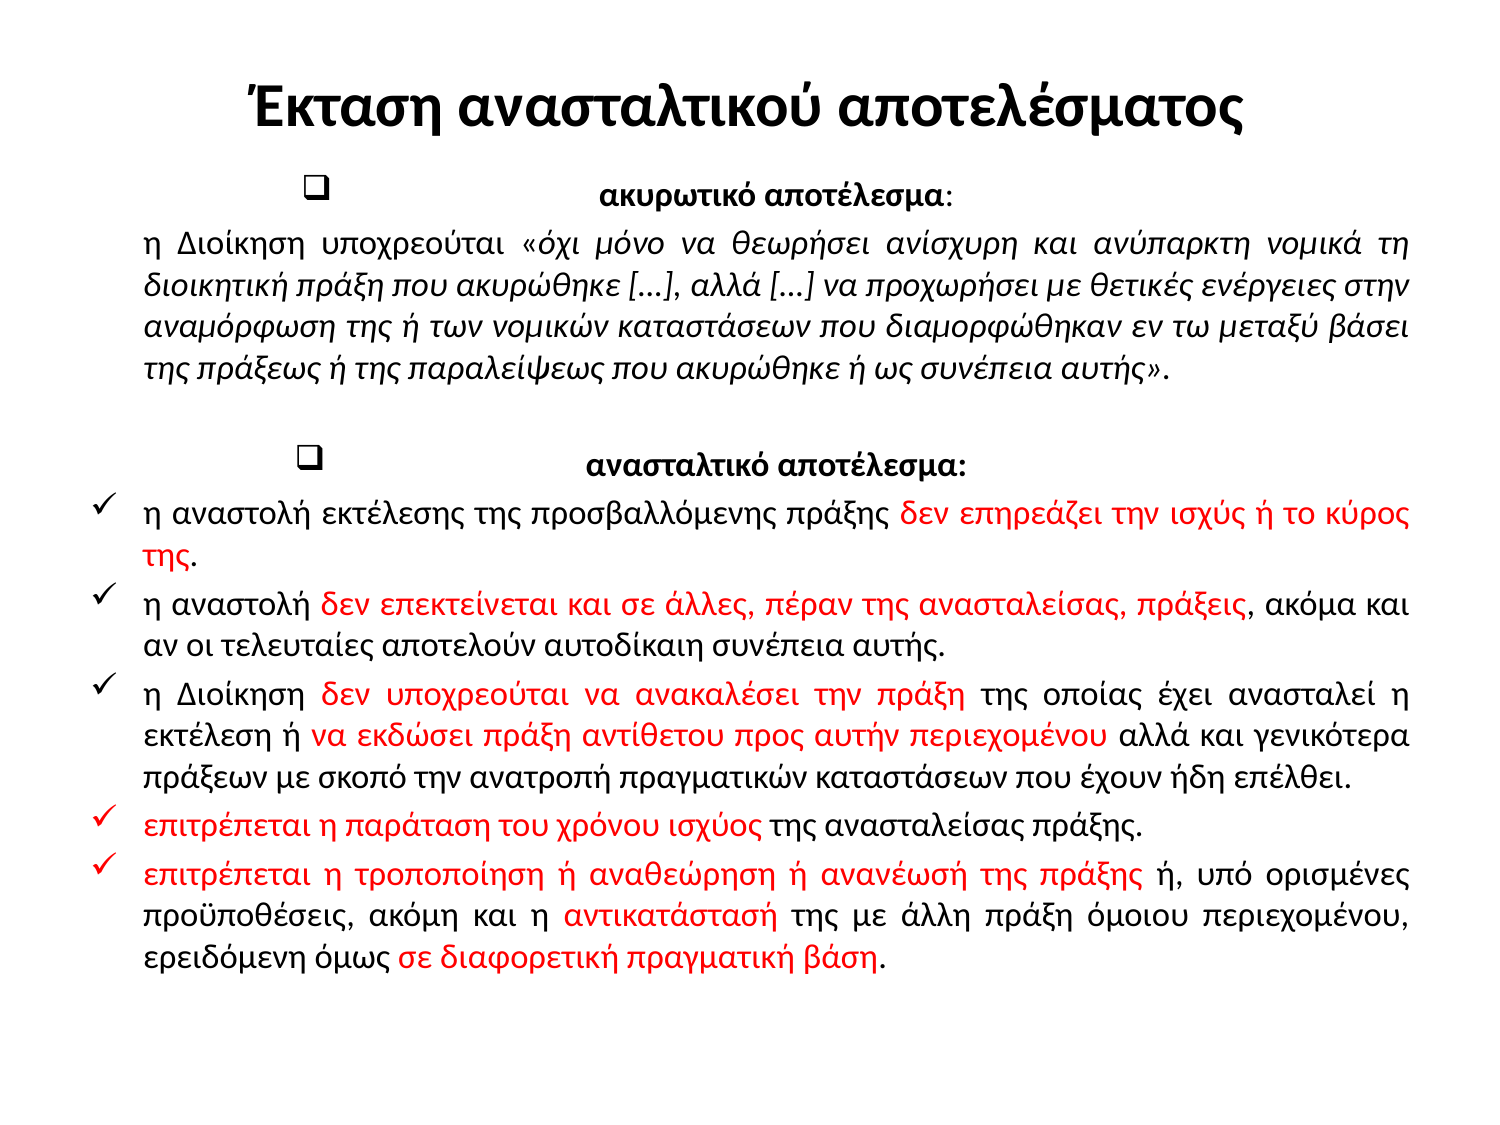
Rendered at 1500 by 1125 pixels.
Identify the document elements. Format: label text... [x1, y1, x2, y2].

title Έκταση ανασταλτικού αποτελέσματος [75, 45, 1425, 164]
list ακυρωτικό αποτέλεσμα: η Διοίκηση υποχρεούται «όχι μόνο να θεωρήσει ανίσχυρη και ανύπαρκτη νομικά τη διοικητική πράξη που ακυρώθηκε […], αλλά […] να προχωρήσει με θετικές ενέργειες στην αναμόρφωση της ή των νομικών καταστάσεων που διαμορφώθηκαν εν τω μεταξύ βάσει της πράξεως ή της παραλείψεως που ακυρώθηκε ή ως συνέπεια αυτής». ανασταλτικό αποτέλεσμα: η αναστολή εκτέλεσης της προσβαλλόμενης πράξης δεν επηρεάζει την ισχύς ή το κύρος της. η αναστολή δεν επεκτείνεται και σε άλλες, πέραν της ανασταλείσας, πράξεις, ακόμα και αν οι τελευταίες αποτελούν αυτοδίκαιη συνέπεια αυτής. η Διοίκηση δεν υποχρεούται να ανακαλέσει την πράξη της οποίας έχει ανασταλεί η εκτέλεση ή να εκδώσει πράξη αντίθετου προς αυτήν περιεχομένου αλλά και γενικότερα πράξεων με σκοπό την ανατροπή πραγματικών καταστάσεων που έχουν ήδη επέλθει. επιτρέπεται η παράταση του χρόνου ισχύος της ανασταλείσας πράξης. επιτρέπεται η τροποποίηση ή αναθεώρηση ή ανανέωσή της πράξης ή, υπό ορισμένες προϋποθέσεις, ακόμη και η αντικατάστασή της με άλλη πράξη όμοιου περιεχομένου, ερειδόμενη όμως σε διαφορετική πραγματική βάση. [75, 164, 1425, 1005]
